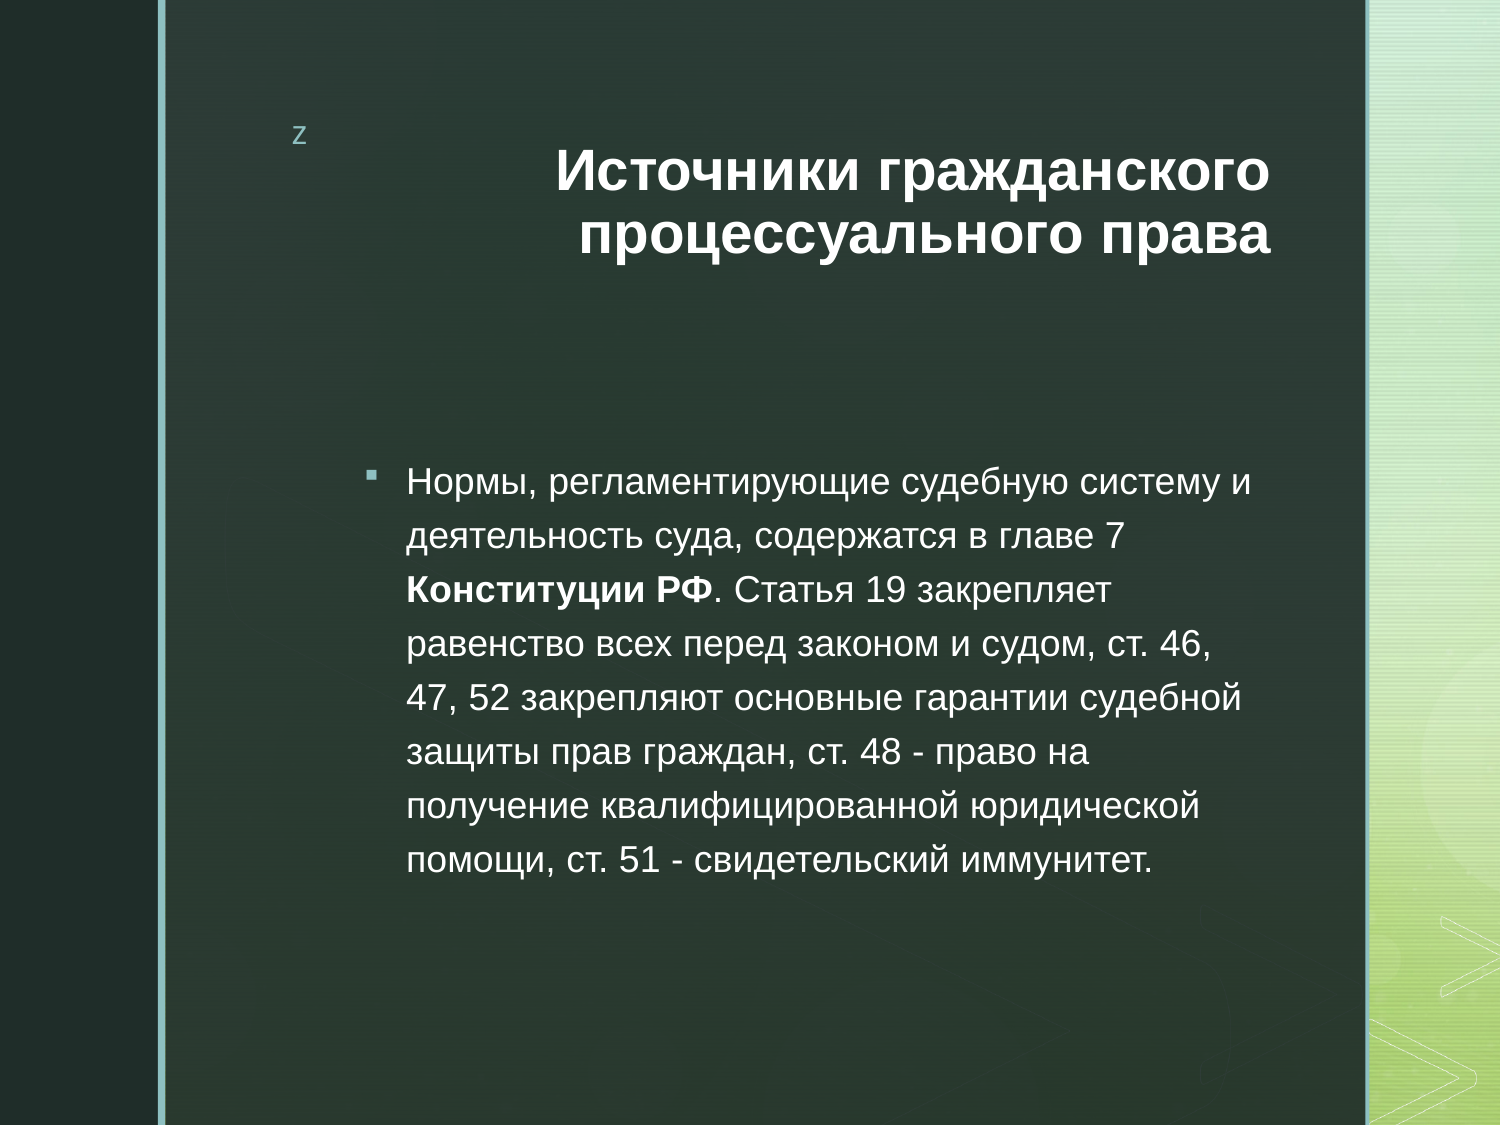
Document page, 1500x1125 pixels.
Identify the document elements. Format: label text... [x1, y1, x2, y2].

title Источники гражданского процессуального права [321, 132, 1286, 310]
list Нормы, регламентирующие судебную систему и деятельность суда, содержатся в главе 7 Конституции РФ. Статья 19 закрепляет равенство всех перед законом и судом, ст. 46, 47, 52 закрепляют основные гарантии судебной защиты прав граждан, ст. 48 - право на получение квалифицированной юридической помощи, ст. 51 - свидетельский иммунитет. [348, 336, 1286, 993]
picture [1370, 0, 1500, 1125]
